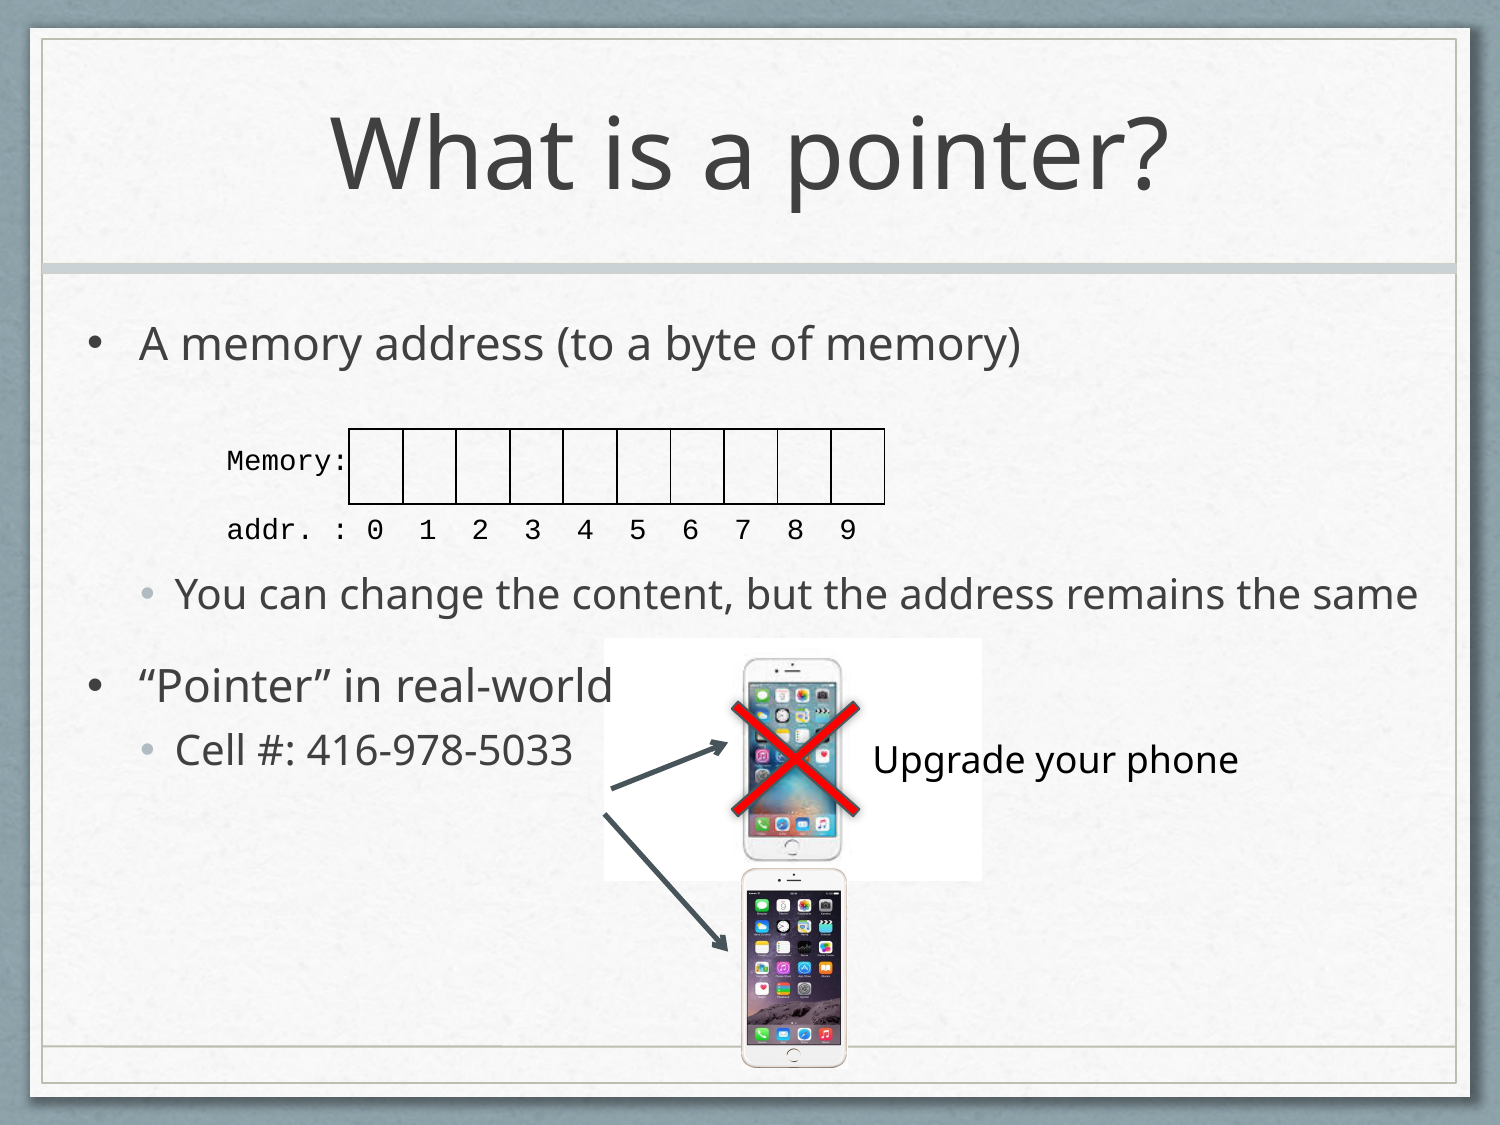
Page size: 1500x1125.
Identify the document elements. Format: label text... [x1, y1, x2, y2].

table_header [671, 430, 723, 503]
title What is a pointer? [147, 40, 1353, 260]
list A memory address (to a byte of memory) You can change the content, but the address remains the same “Pointer” in real-world Cell #: 416-978-5033 [72, 306, 1448, 830]
table_header [564, 430, 616, 503]
table_header [350, 430, 402, 503]
table_header [511, 430, 562, 503]
table_header [618, 430, 670, 503]
table_header [832, 430, 884, 503]
table_header [725, 430, 777, 503]
table_header [778, 430, 830, 503]
text_box Memory: addr. : 0 1 2 3 4 5 6 7 8 9 [211, 433, 872, 554]
table_header [457, 430, 509, 503]
picture [30, 28, 1470, 1097]
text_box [603, 655, 1238, 1070]
table_header [404, 430, 455, 503]
